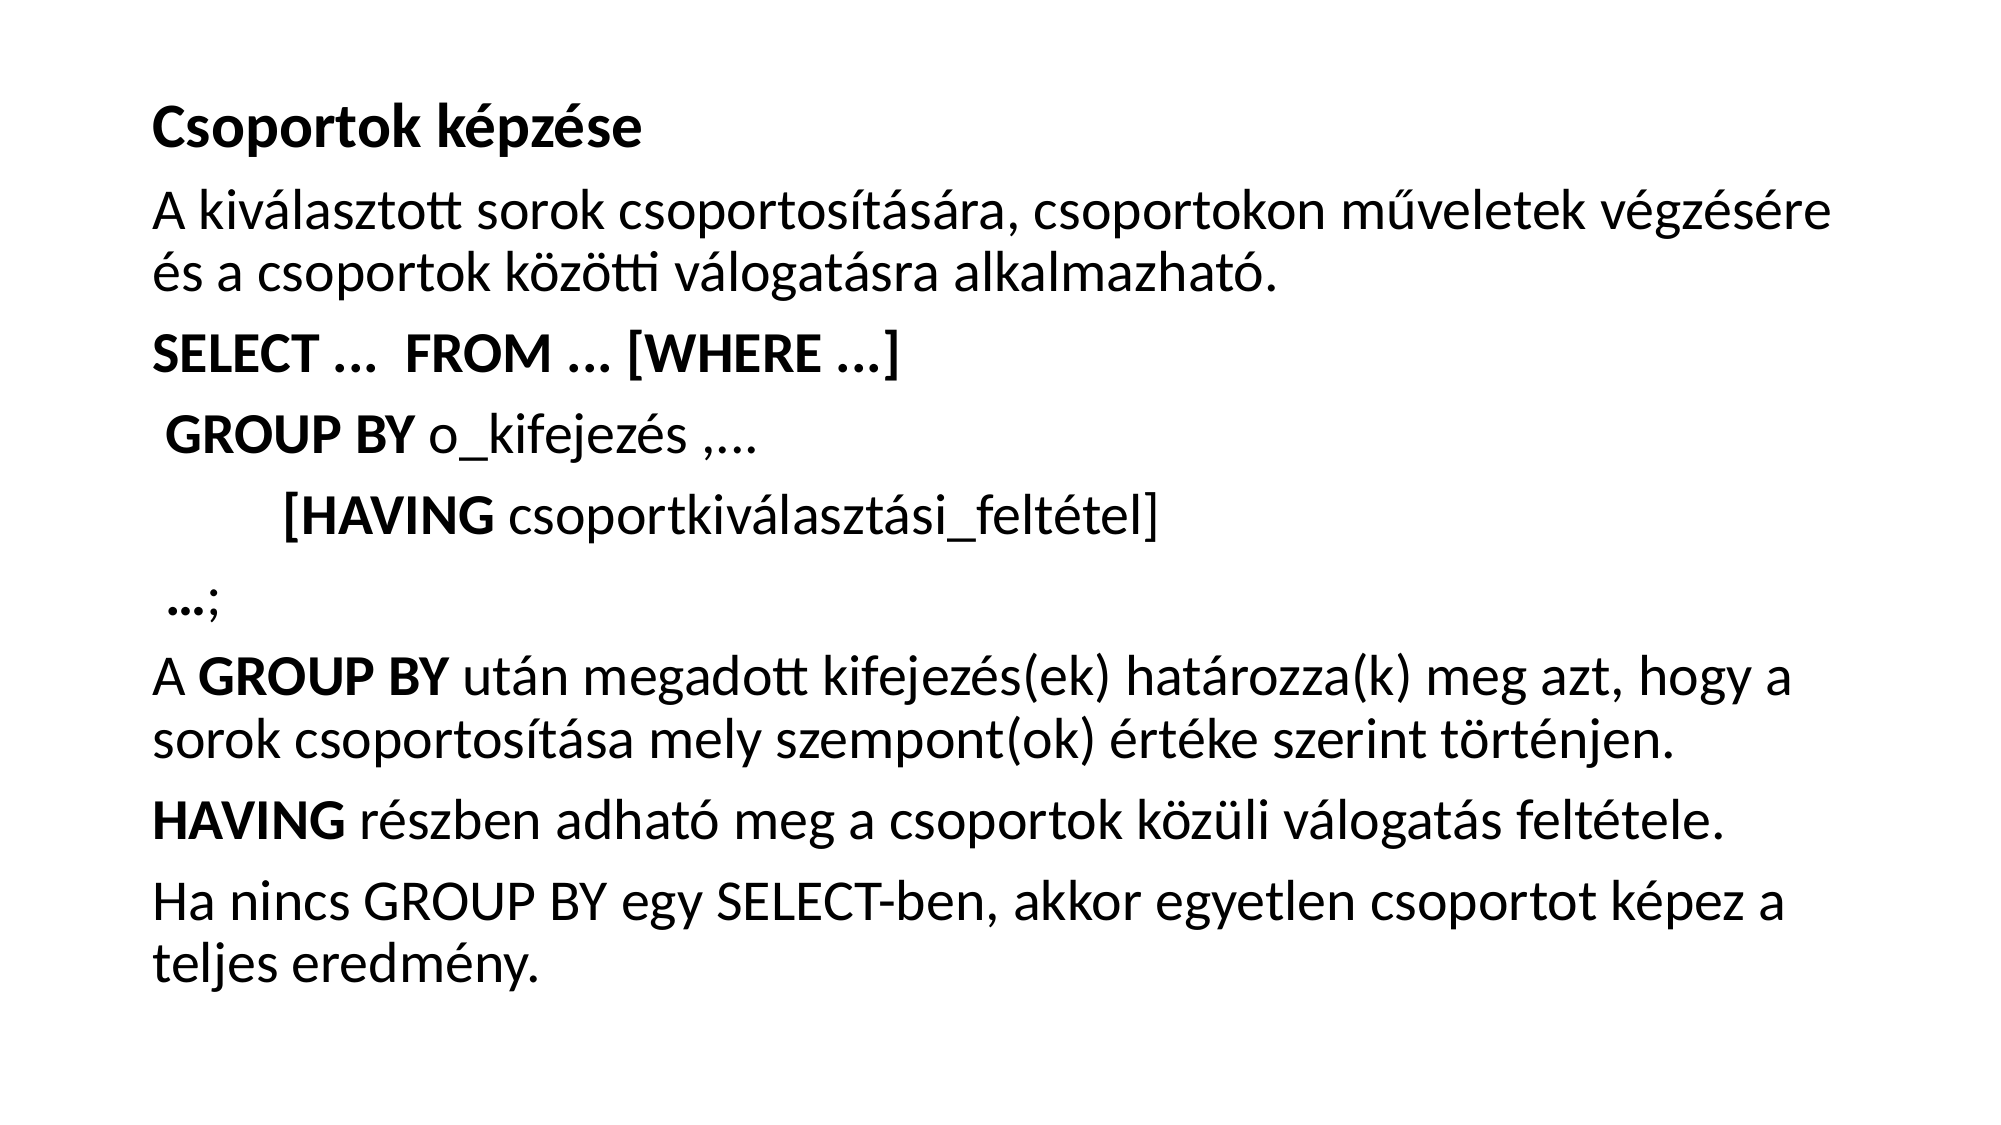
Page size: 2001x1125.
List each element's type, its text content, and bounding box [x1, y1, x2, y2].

list Csoportok képzése A kiválasztott sorok csoportosítására, csoportokon műveletek végzésére és a csoportok közötti válogatásra alkalmazható. SELECT ... FROM ... [WHERE ...] GROUP BY o_kifejezés ,... [HAVING csoportkiválasztási_feltétel] …; A GROUP BY után megadott kifejezés(ek) határozza(k) meg azt, hogy a sorok csoportosítása mely szempont(ok) értéke szerint történjen. HAVING részben adható meg a csoportok közüli válogatás feltétele. Ha nincs GROUP BY egy SELECT-ben, akkor egyetlen csoportot képez a teljes eredmény. [137, 84, 1863, 1014]
